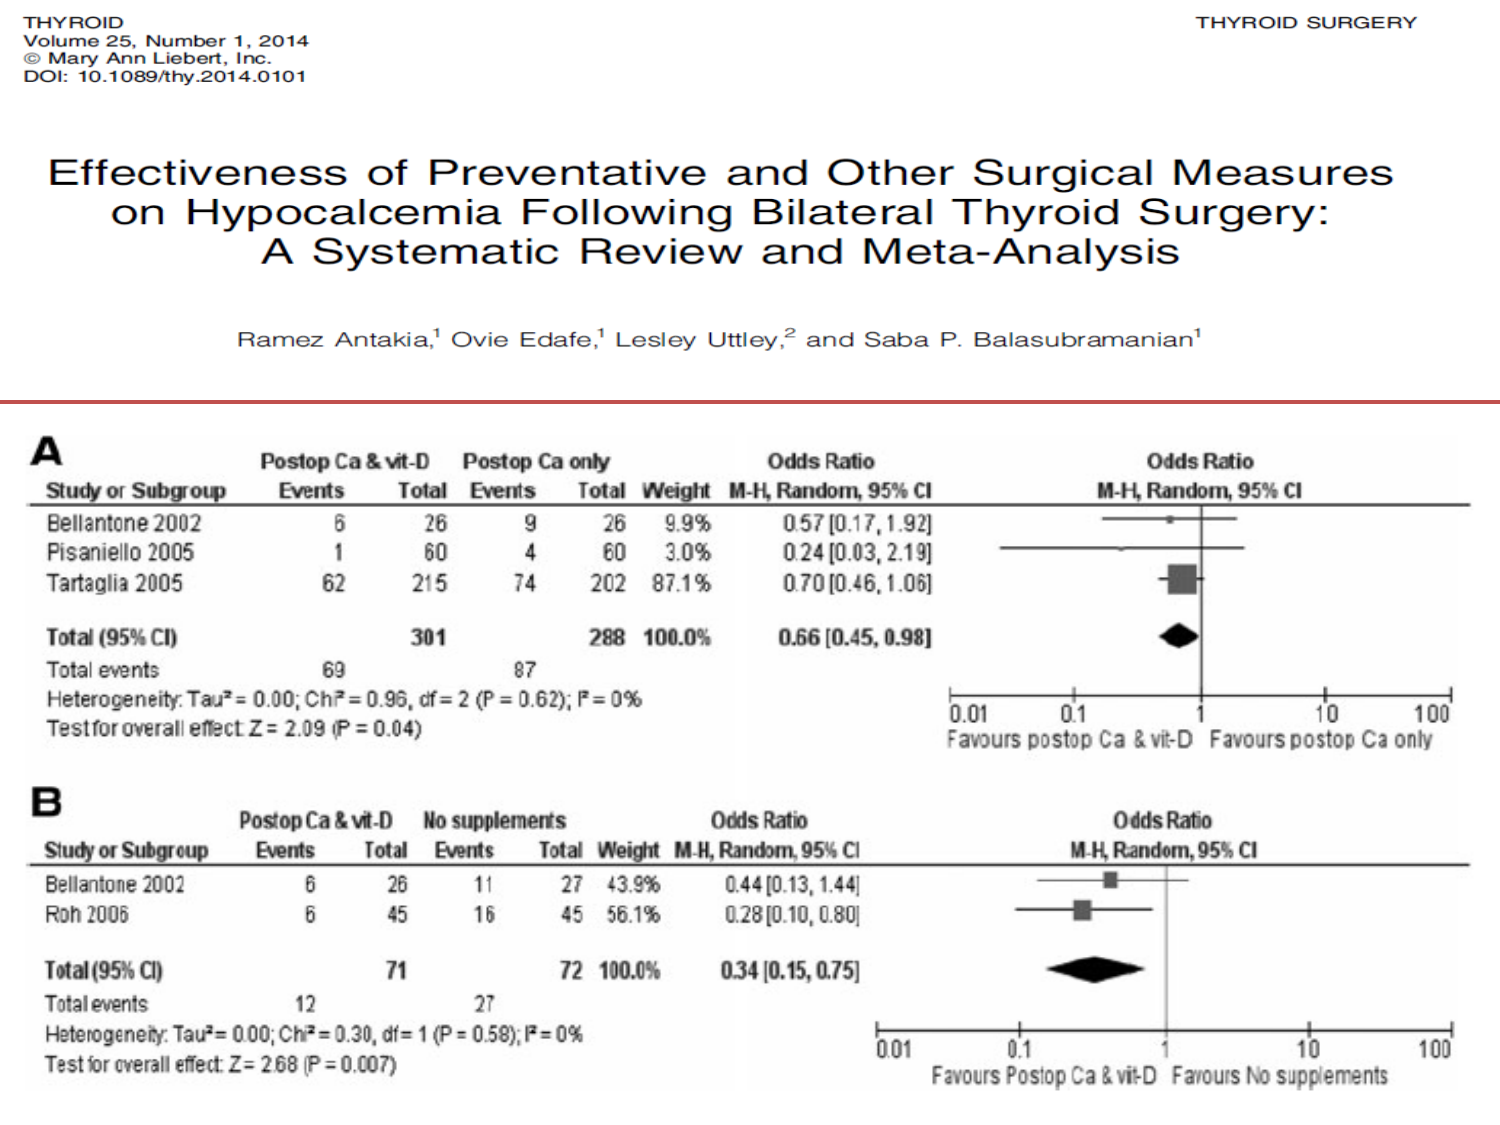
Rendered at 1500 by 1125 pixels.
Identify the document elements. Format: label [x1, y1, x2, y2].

picture [0, 0, 1500, 401]
list [0, 412, 1500, 1109]
